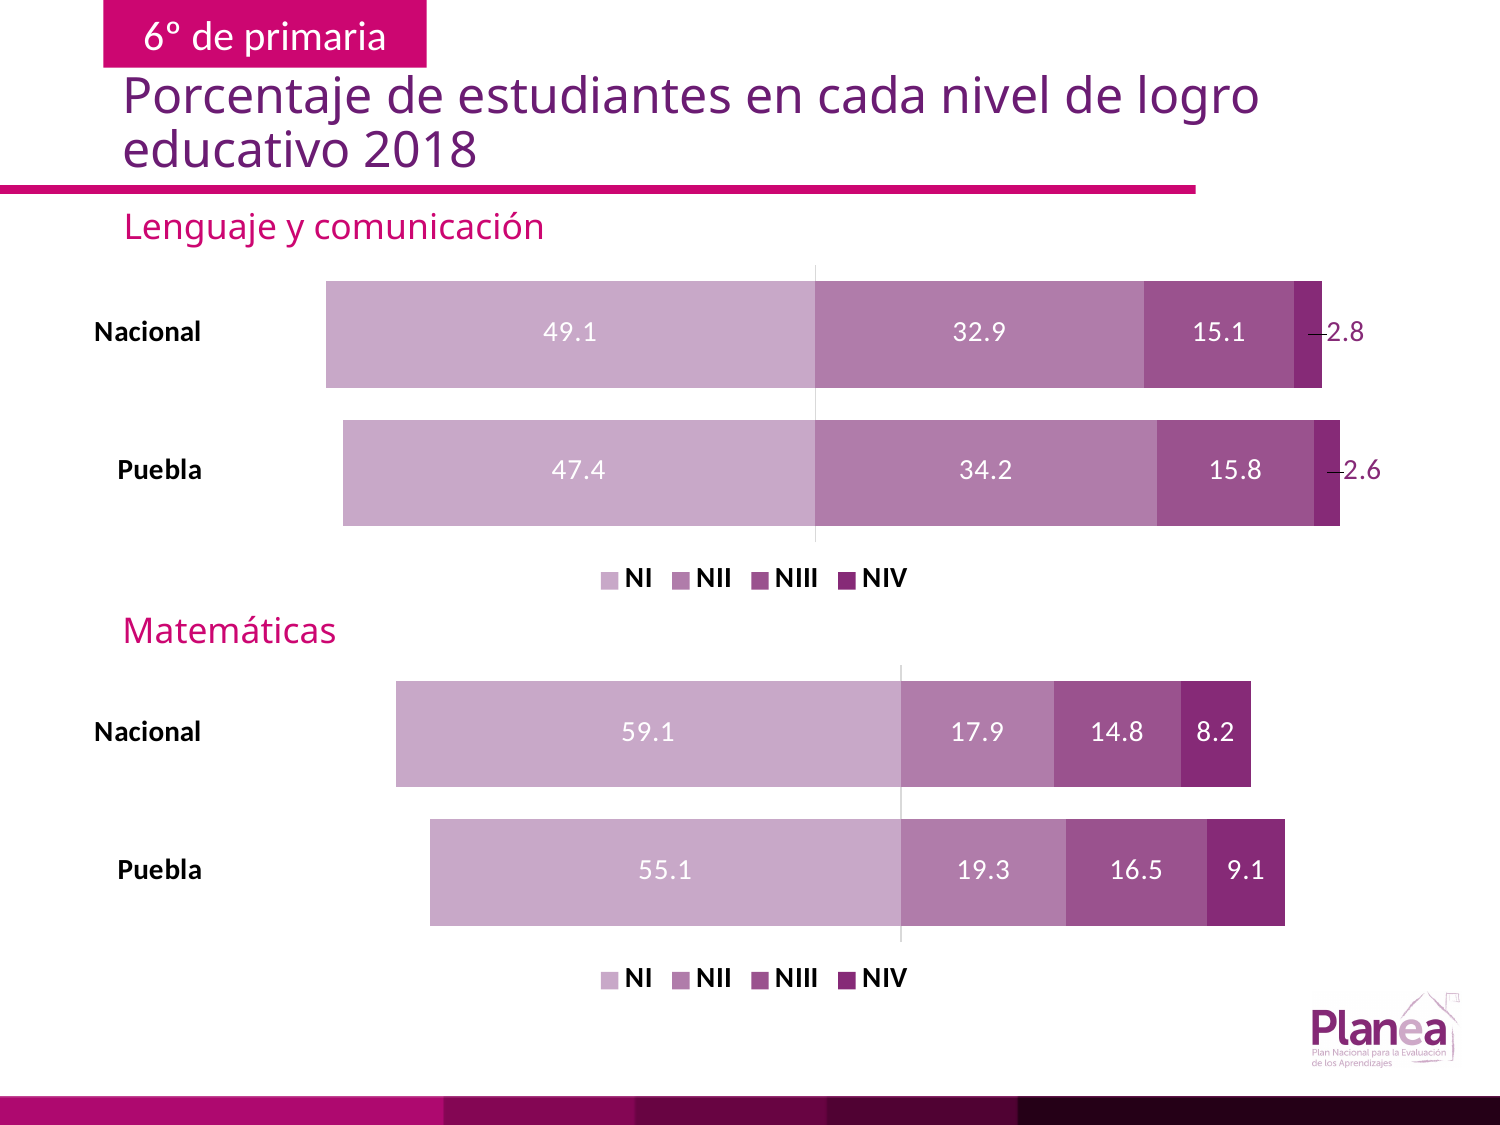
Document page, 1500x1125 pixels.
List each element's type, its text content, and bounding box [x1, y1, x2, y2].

list Lenguaje y comunicación [108, 196, 1403, 258]
text_box [0, 184, 1197, 195]
text_box Matemáticas [107, 602, 1402, 657]
title Porcentaje de estudiantes en cada nivel de logro educativo 2018 [107, 62, 1402, 201]
chart [66, 258, 1442, 602]
picture [1312, 991, 1462, 1068]
chart [66, 657, 1442, 1002]
picture [0, 1096, 1500, 1125]
